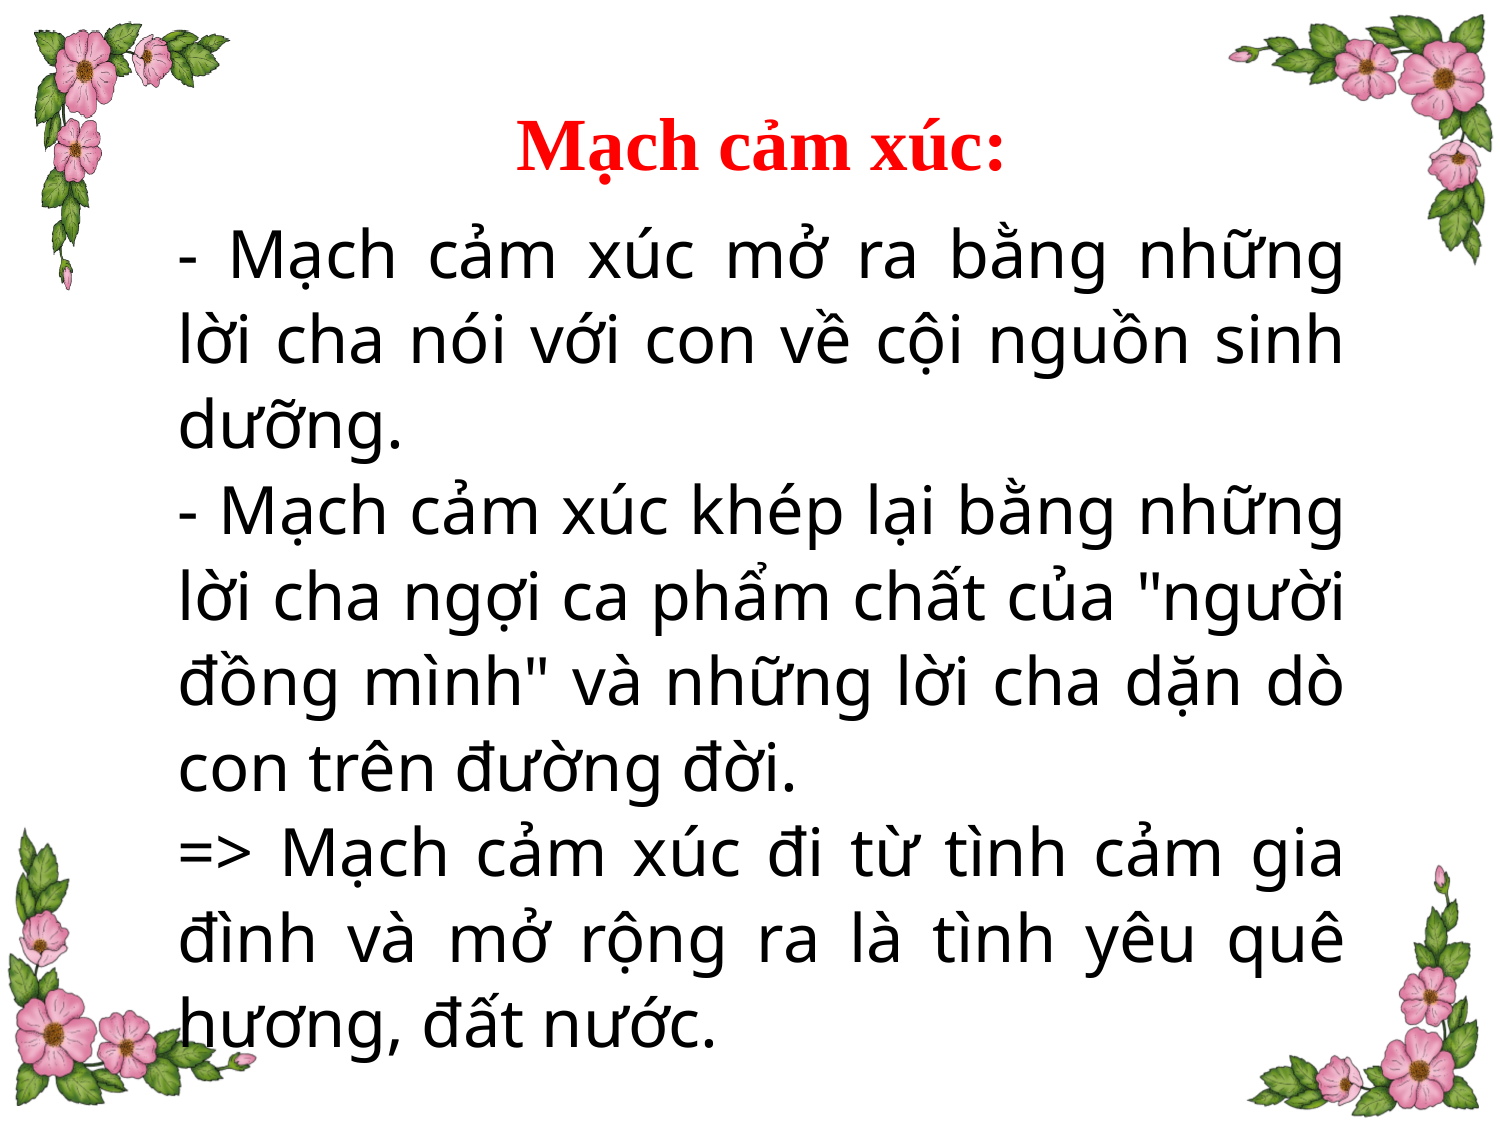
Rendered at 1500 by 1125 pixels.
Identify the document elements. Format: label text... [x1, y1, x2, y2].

picture [1223, 2, 1500, 281]
picture [1243, 859, 1479, 1125]
text_box - Mạch cảm xúc mở ra bằng những lời cha nói với con về cội nguồn sinh dưỡng. - Mạch cảm xúc khép lại bằng những lời cha ngợi ca phẩm chất của "người đồng mình" và những lời cha dặn dò con trên đường đời. => Mạch cảm xúc đi từ tình cảm gia đình và mở rộng ra là tình yêu quê hương, đất nước. [162, 198, 1363, 1069]
text_box Mạch cảm xúc: [357, 88, 1168, 193]
picture [34, 14, 233, 297]
picture [0, 824, 272, 1105]
